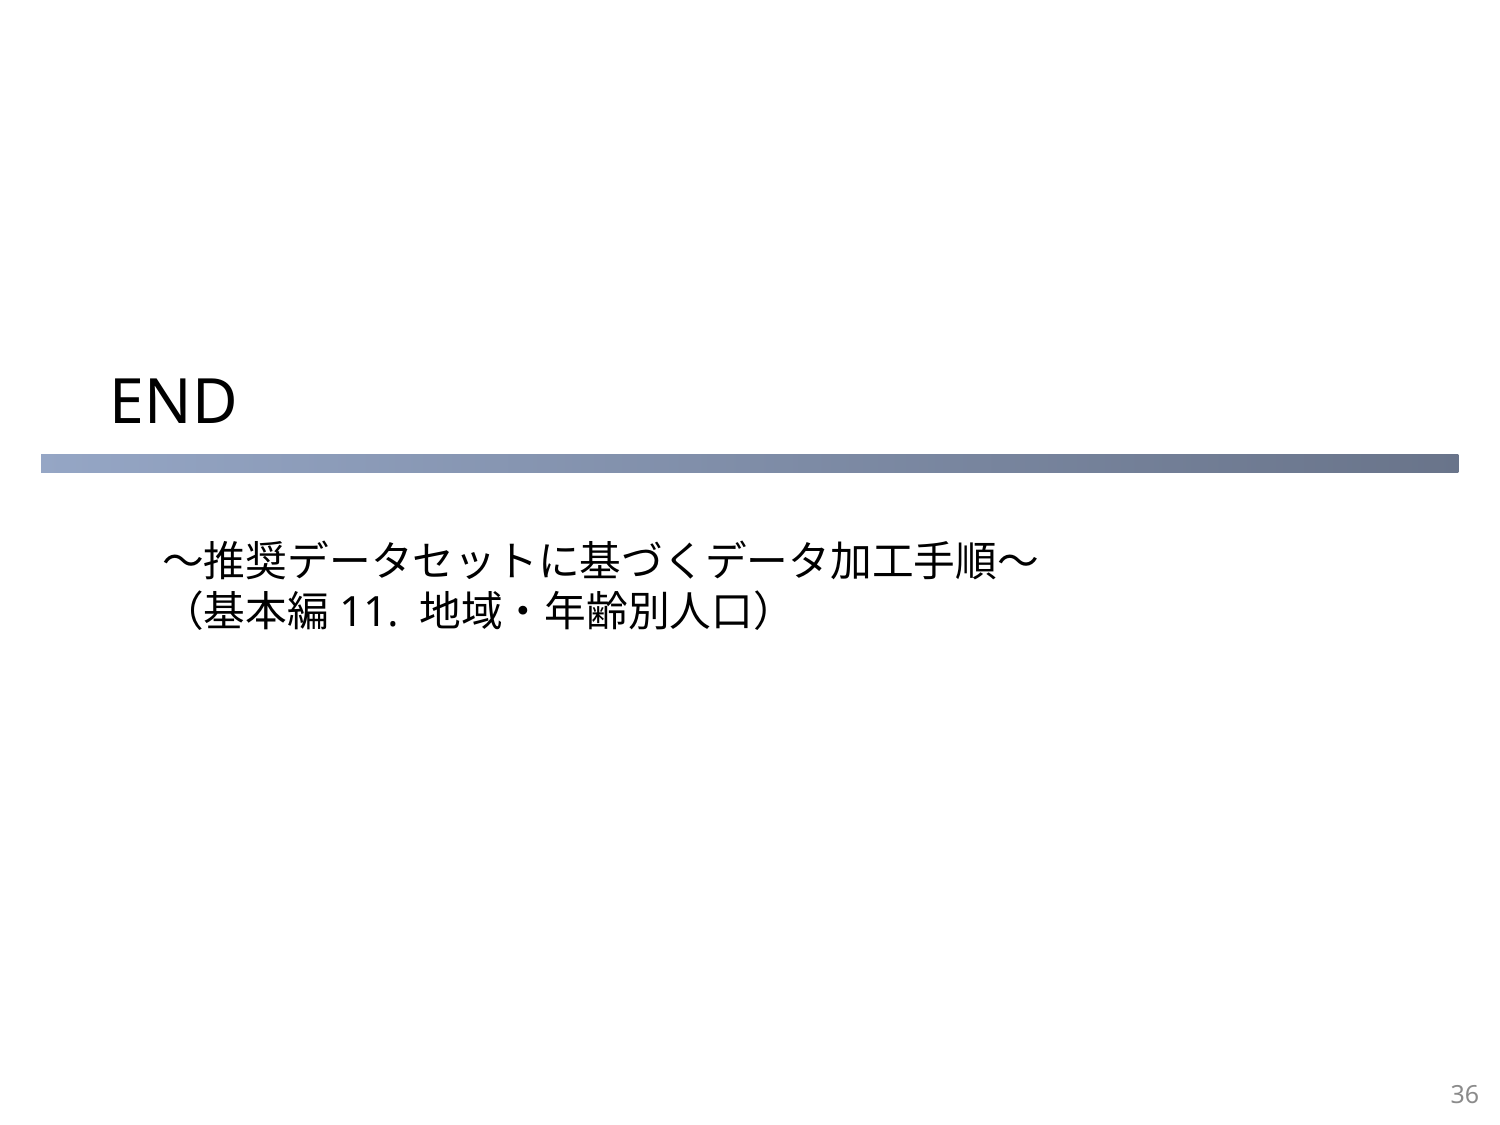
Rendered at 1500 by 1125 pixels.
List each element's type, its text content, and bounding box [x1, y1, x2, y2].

text_box ～推奨データセットに基づくデータ加工手順～ （基本編11. 地域・年齢別人口） [147, 527, 1063, 642]
slide_number 36 [1411, 1070, 1495, 1118]
text_box END [94, 353, 253, 443]
text_box [40, 454, 1460, 474]
